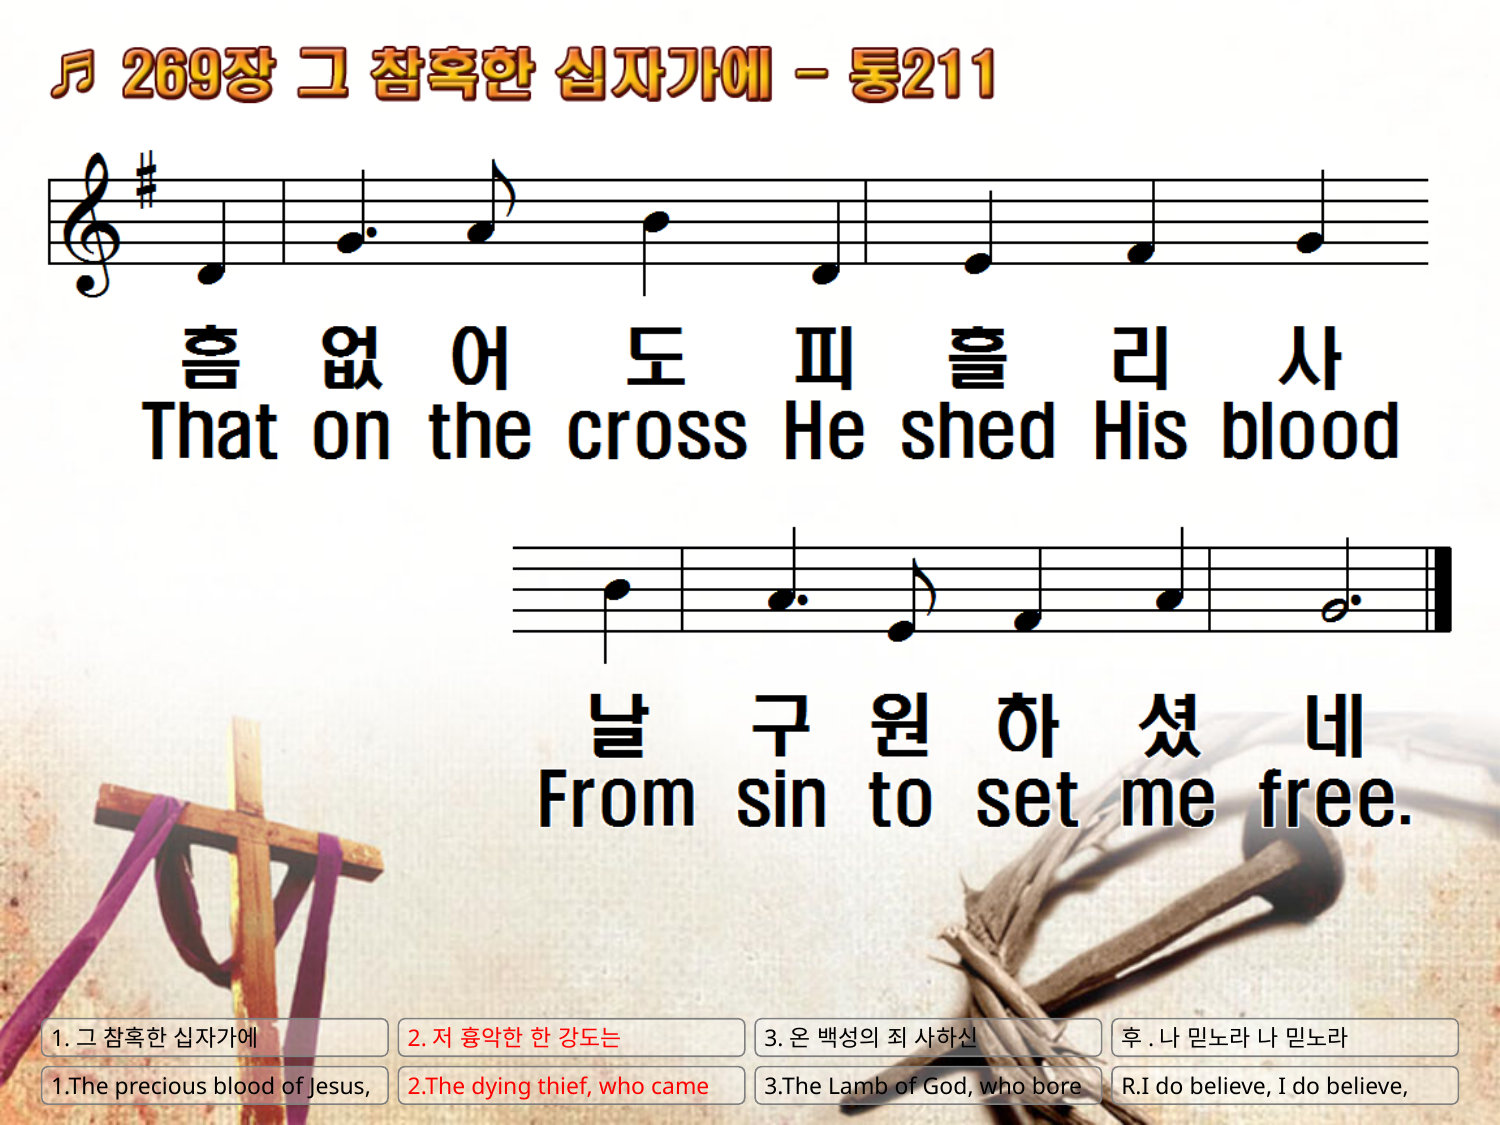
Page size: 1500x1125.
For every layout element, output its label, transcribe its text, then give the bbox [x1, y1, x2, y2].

text_box 3.온 백성의 죄 사하신 [755, 1018, 1102, 1057]
text_box 1.The precious blood of Jesus, [41, 1066, 389, 1105]
text_box 2.The dying thief, who came [398, 1066, 745, 1105]
picture [0, 0, 1500, 1125]
text_box 후.나 믿노라 나 믿노라 [1111, 1018, 1459, 1057]
text_box 2.저 흉악한 한 강도는 [398, 1018, 745, 1057]
text_box R.I do believe, I do believe, [1111, 1066, 1459, 1105]
text_box 3.The Lamb of God, who bore [755, 1066, 1102, 1105]
text_box 1.그 참혹한 십자가에 [41, 1018, 389, 1057]
